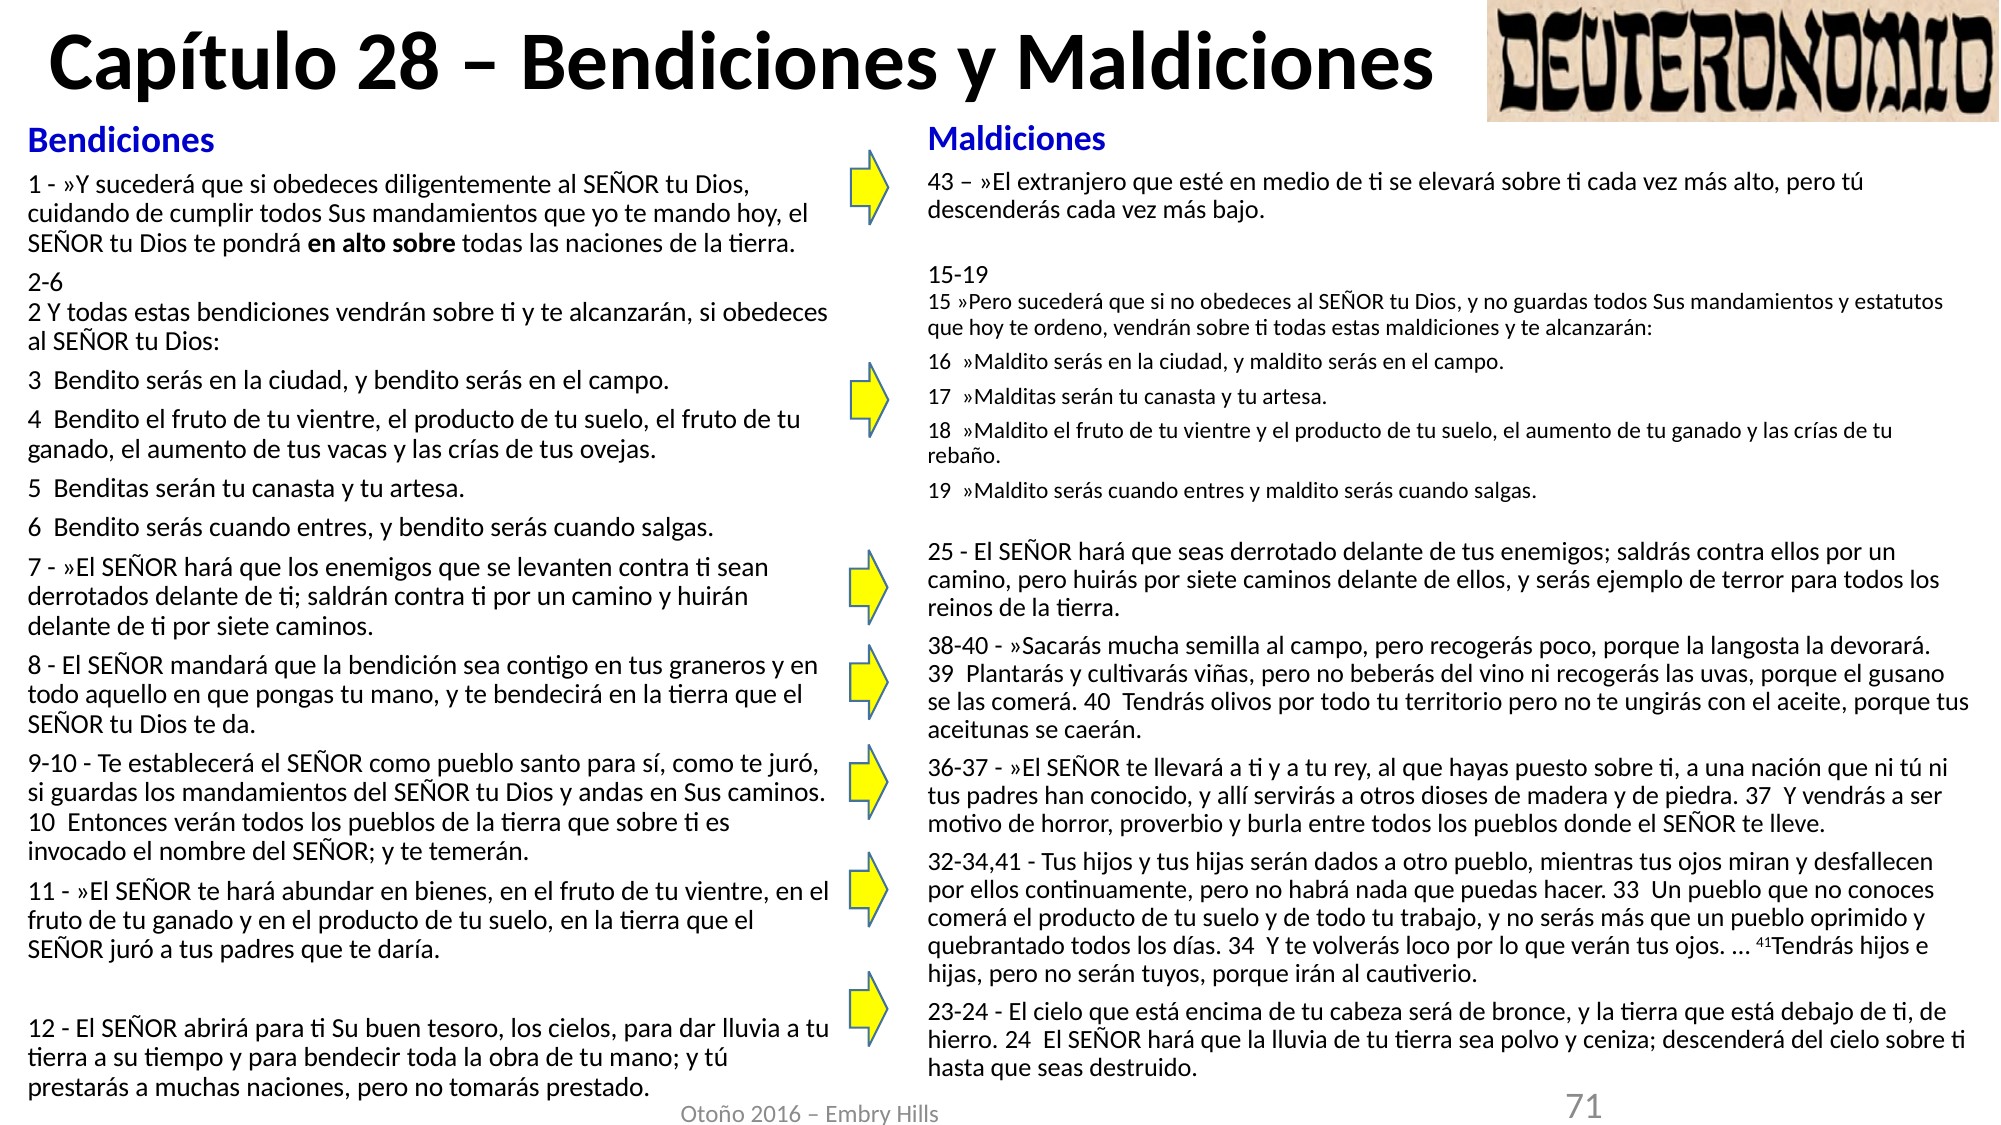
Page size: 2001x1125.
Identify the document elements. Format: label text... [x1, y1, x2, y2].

text_box [849, 644, 889, 721]
list Maldiciones 43 – »El extranjero que esté en medio de ti se elevará sobre ti cada vez más alto, pero tú descenderás cada vez más bajo. 15-19 15 »Pero sucederá que si no obedeces al SEÑOR tu Dios, y no guardas todos Sus mandamientos y estatutos que hoy te ordeno, vendrán sobre ti todas estas maldiciones y te alcanzarán: 16 »Maldito serás en la ciudad, y maldito serás en el campo. 17 »Malditas serán tu canasta y tu artesa. 18 »Maldito el fruto de tu vientre y el producto de tu suelo, el aumento de tu ganado y las crías de tu rebaño. 19 »Maldito serás cuando entres y maldito serás cuando salgas. 25 - El SEÑOR hará que seas derrotado delante de tus enemigos; saldrás contra ellos por un camino, pero huirás por siete caminos delante de ellos, y serás ejemplo de terror para todos los reinos de la tierra. 38-40 - »Sacarás mucha semilla al campo, pero recogerás poco, porque la langosta la devorará. 39 Plantarás y cultivarás viñas, pero no beberás del vino ni recogerás las uvas, porque el gusano se las comerá. 40 Tendrás olivos por todo tu territorio pero no te ungirás con el aceite, porque tus aceitunas se caerán. 36-37 - »El SEÑOR te llevará a ti y a tu rey, al que hayas puesto sobre ti, a una nación que ni tú ni tus padres han conocido, y allí servirás a otros dioses de madera y de piedra. 37 Y vendrás a ser motivo de horror, proverbio y burla entre todos los pueblos donde el SEÑOR te lleve. 32-34,41 - Tus hijos y tus hijas serán dados a otro pueblo, mientras tus ojos miran y desfallecen por ellos continuamente, pero no habrá nada que puedas hacer. 33 Un pueblo que no conoces comerá el producto de tu suelo y de todo tu trabajo, y no serás más que un pueblo oprimido y quebrantado todos los días. 34 Y te volverás loco por lo que verán tus ojos. … 41Tendrás hijos e hijas, pero no serán tuyos, porque irán al cautiverio. 23-24 - El cielo que está encima de tu cabeza será de bronce, y la tierra que está debajo de ti, de hierro. 24 El SEÑOR hará que la lluvia de tu tierra sea polvo y ceniza; descenderá del cielo sobre ti hasta que seas destruido. [912, 112, 1988, 1100]
footer Otoño 2016 – Embry Hills [665, 1098, 1341, 1125]
text_box [849, 361, 890, 438]
text_box [848, 549, 889, 626]
text_box [848, 970, 889, 1047]
picture [1487, 0, 1999, 122]
title Capítulo 28 – Bendiciones y Maldiciones [34, 8, 1487, 117]
text_box [848, 851, 889, 928]
text_box [848, 744, 889, 820]
slide_number 71 [1550, 1082, 2000, 1125]
text_box [849, 149, 890, 226]
text_box Bendiciones 1 - »Y sucederá que si obedeces diligentemente al SEÑOR tu Dios, cuidando de cumplir todos Sus mandamientos que yo te mando hoy, el SEÑOR tu Dios te pondrá en alto sobre todas las naciones de la tierra. 2-6 2 Y todas estas bendiciones vendrán sobre ti y te alcanzarán, si obedeces al SEÑOR tu Dios: 3 Bendito serás en la ciudad, y bendito serás en el campo. 4 Bendito el fruto de tu vientre, el producto de tu suelo, el fruto de tu ganado, el aumento de tus vacas y las crías de tus ovejas. 5 Benditas serán tu canasta y tu artesa. 6 Bendito serás cuando entres, y bendito serás cuando salgas. 7 - »El SEÑOR hará que los enemigos que se levanten contra ti sean derrotados delante de ti; saldrán contra ti por un camino y huirán delante de ti por siete caminos. 8 - El SEÑOR mandará que la bendición sea contigo en tus graneros y en todo aquello en que pongas tu mano, y te bendecirá en la tierra que el SEÑOR tu Dios te da. 9-10 - Te establecerá el SEÑOR como pueblo santo para sí, como te juró, si guardas los mandamientos del SEÑOR tu Dios y andas en Sus caminos. 10 Entonces verán todos los pueblos de la tierra que sobre ti es invocado el nombre del SEÑOR; y te temerán. 11 - »El SEÑOR te hará abundar en bienes, en el fruto de tu vientre, en el fruto de tu ganado y en el producto de tu suelo, en la tierra que el SEÑOR juró a tus padres que te daría. 12 - El SEÑOR abrirá para ti Su buen tesoro, los cielos, para dar lluvia a tu tierra a su tiempo y para bendecir toda la obra de tu mano; y tú prestarás a muchas naciones, pero no tomarás prestado. [12, 112, 850, 1115]
